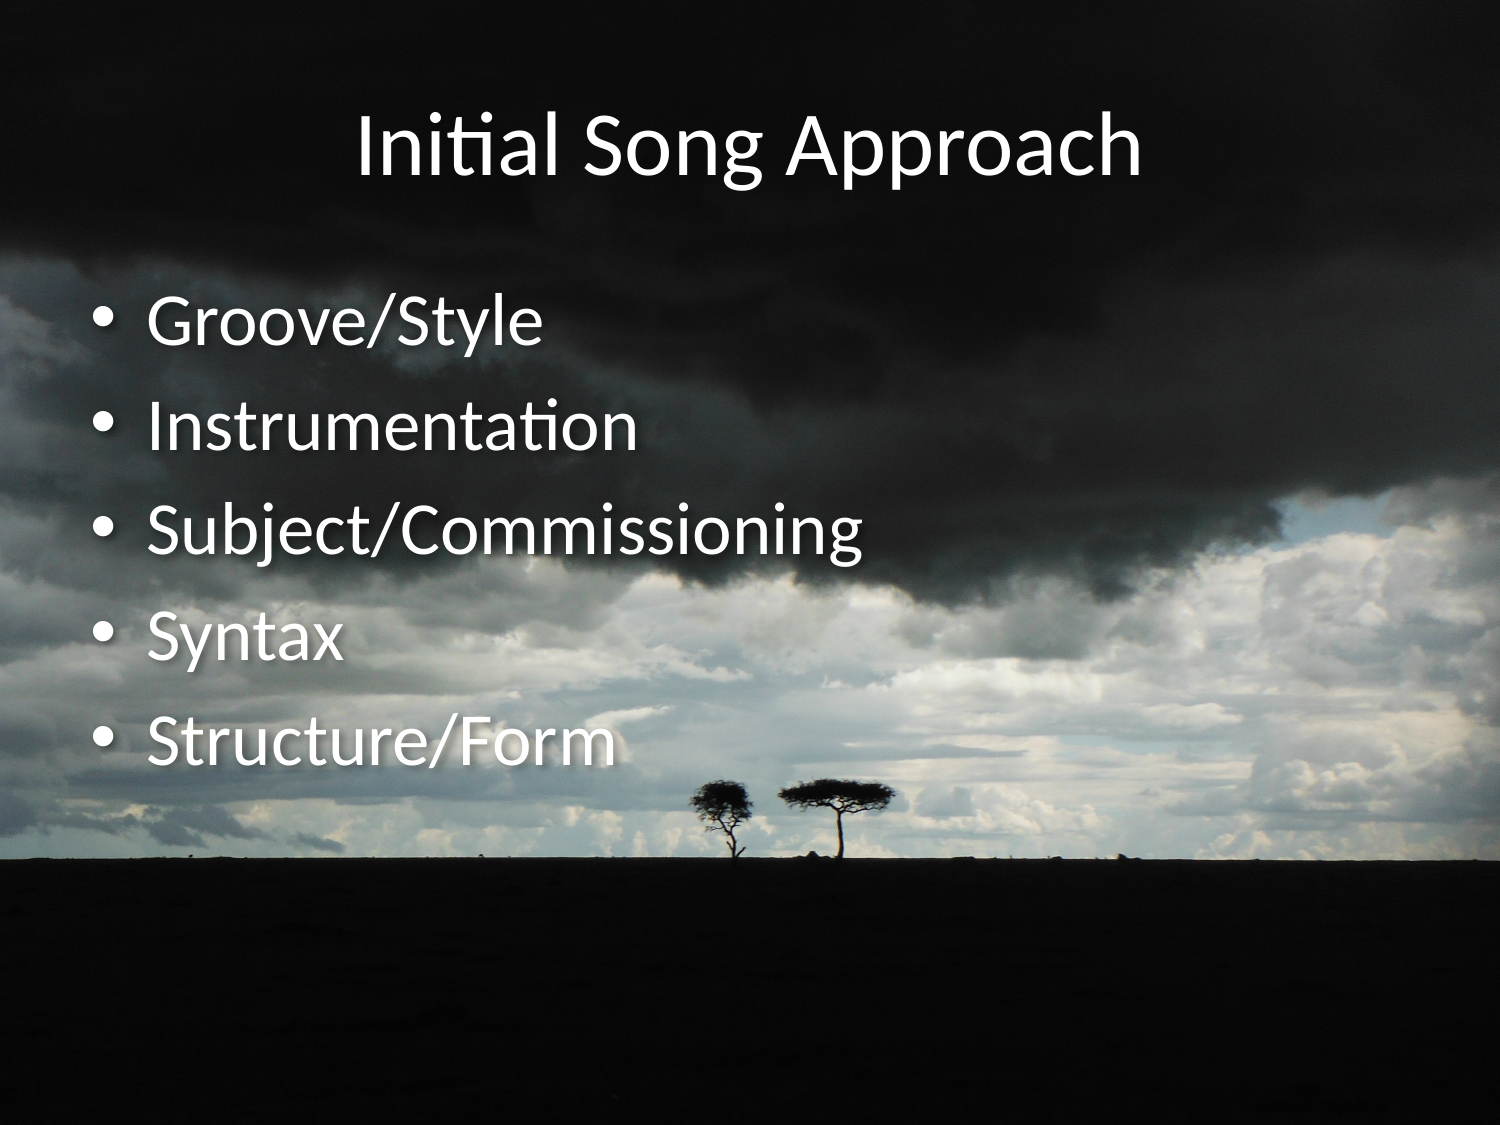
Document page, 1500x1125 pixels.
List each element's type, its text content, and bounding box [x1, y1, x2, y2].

list Groove/Style Instrumentation Subject/Commissioning Syntax Structure/Form [75, 262, 1425, 1005]
title Initial Song Approach [75, 45, 1425, 233]
picture [0, 0, 1500, 1125]
